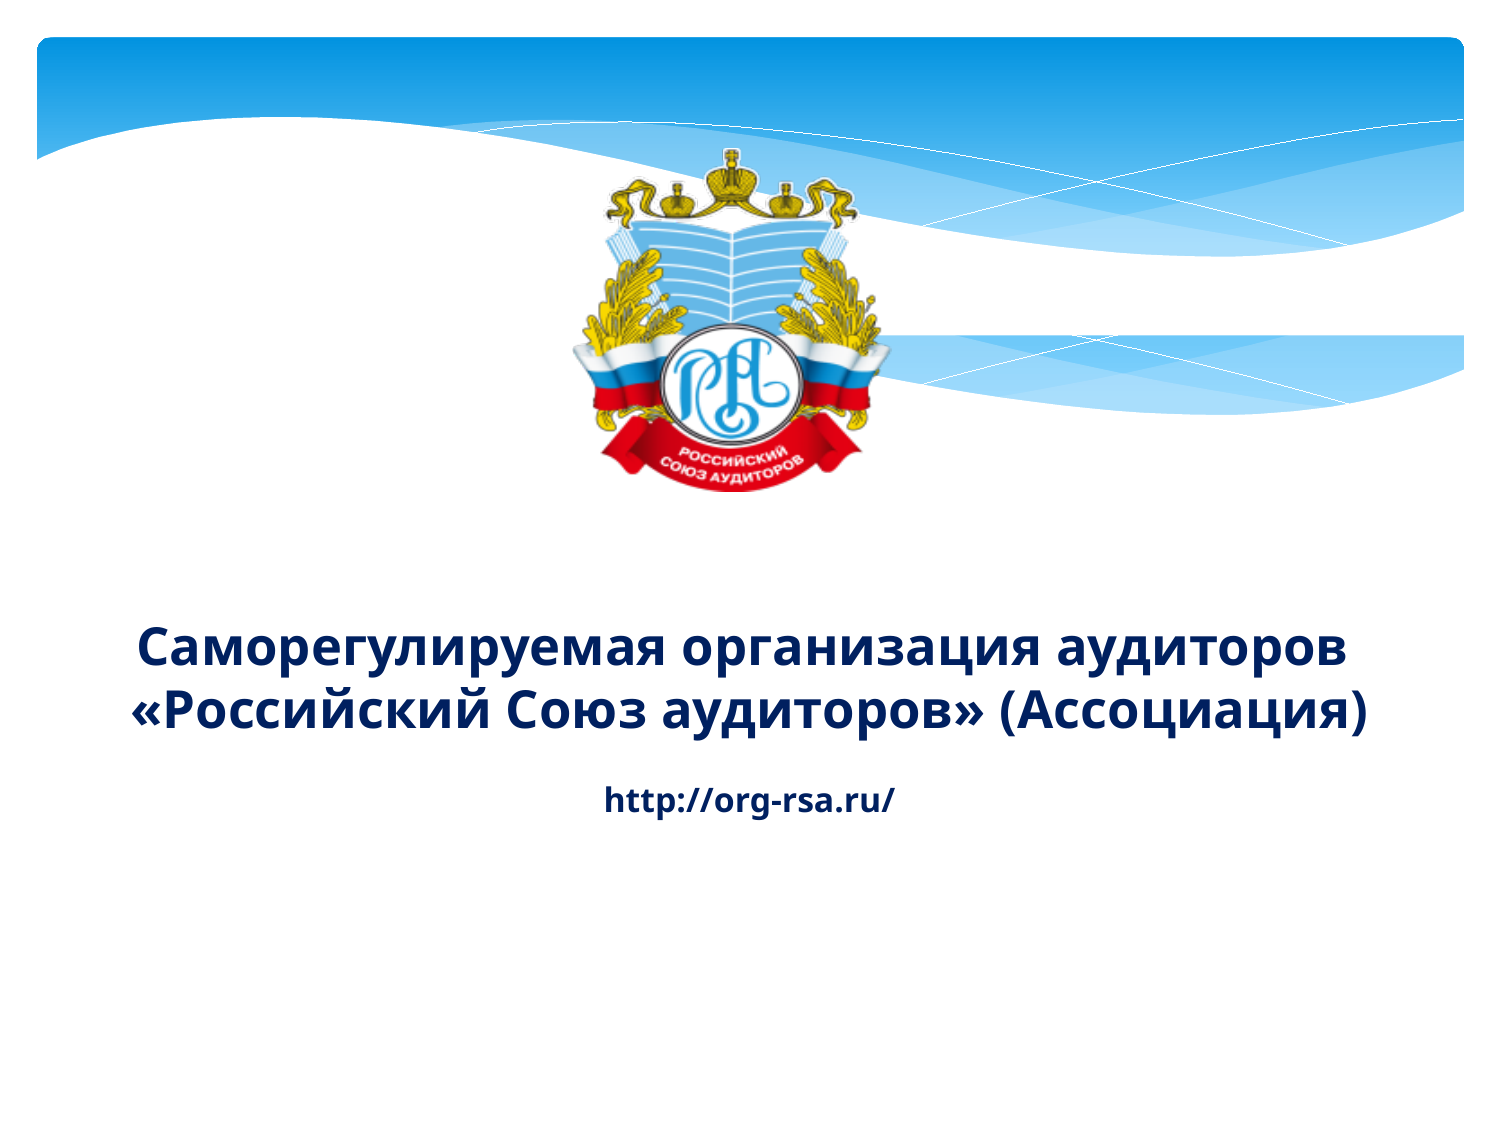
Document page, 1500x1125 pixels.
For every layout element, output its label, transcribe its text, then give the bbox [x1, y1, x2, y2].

picture [572, 148, 892, 492]
title Саморегулируемая организация аудиторов «Российский Союз аудиторов» (Ассоциация) http://org-rsa.ru/ [112, 538, 1388, 832]
